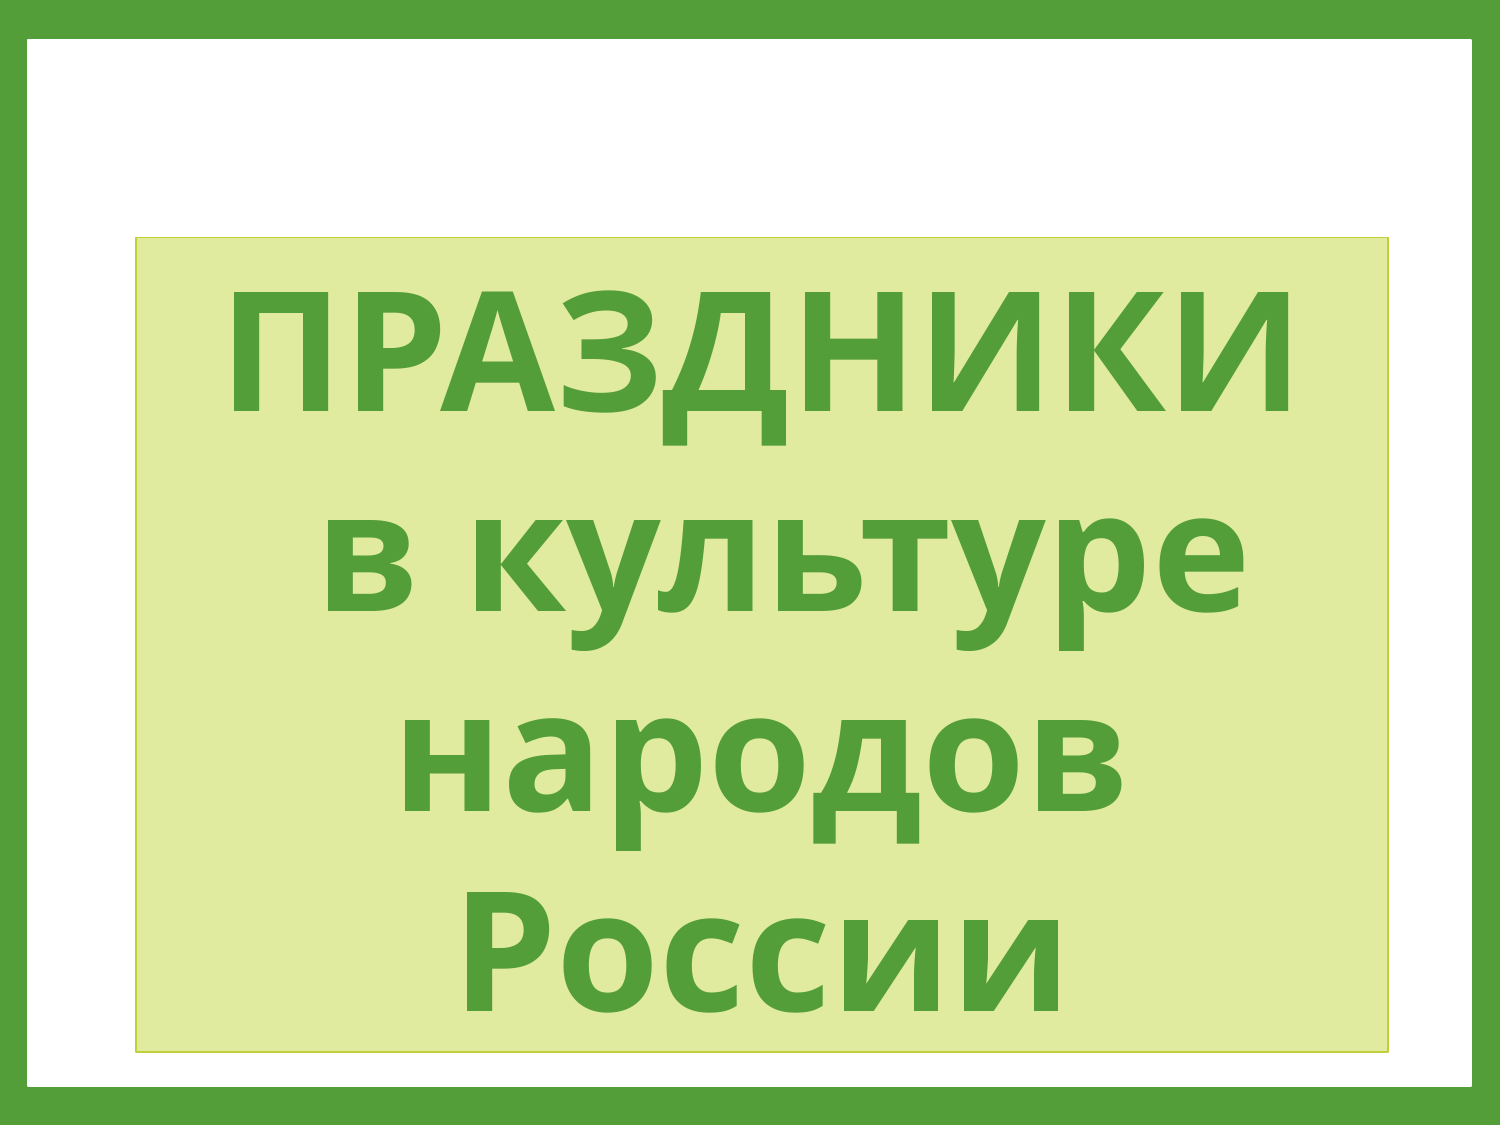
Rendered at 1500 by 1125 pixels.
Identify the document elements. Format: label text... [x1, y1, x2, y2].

text_box ПРАЗДНИКИ в культуре народов России [135, 237, 1389, 1053]
